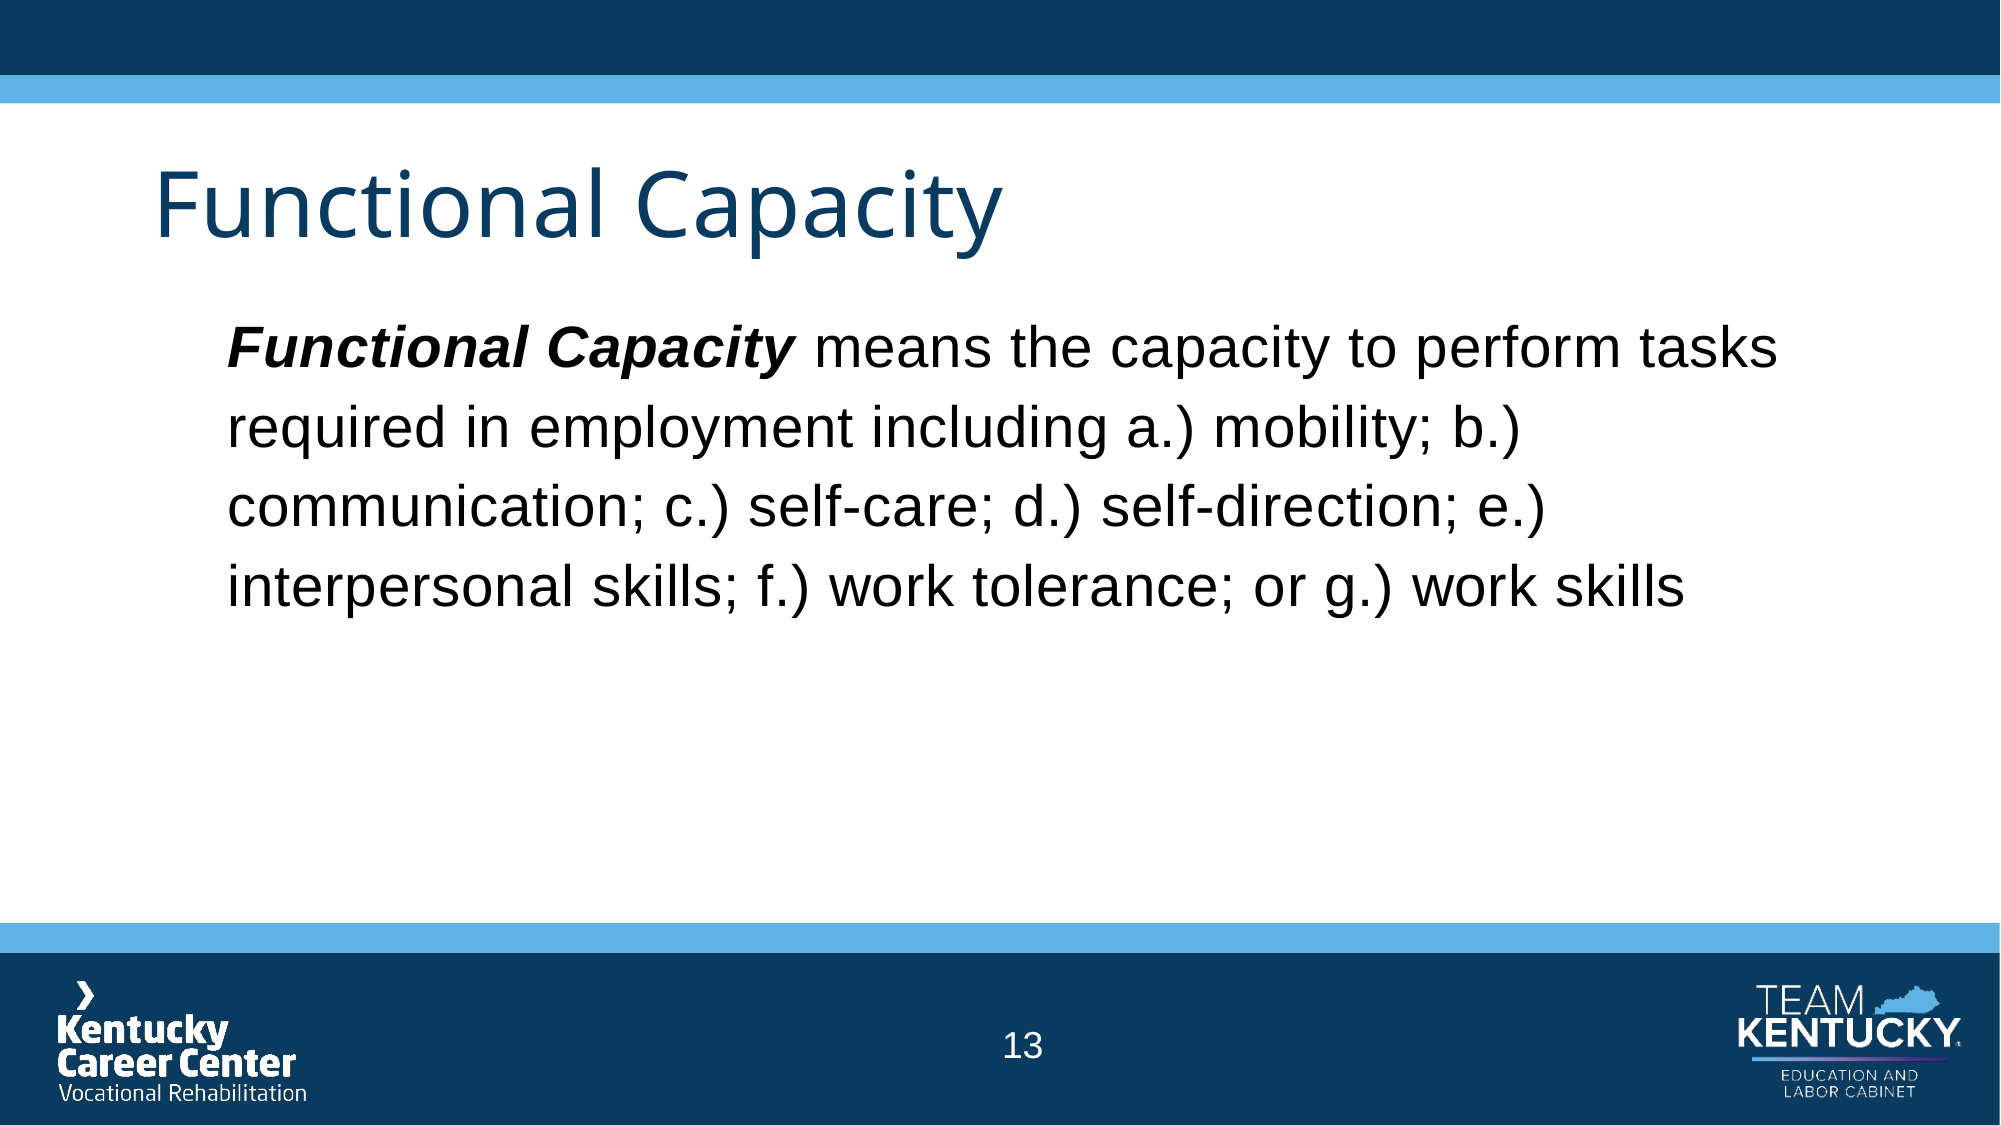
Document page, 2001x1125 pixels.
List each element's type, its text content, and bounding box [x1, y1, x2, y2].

picture [23, 955, 310, 1125]
list Functional Capacity means the capacity to perform tasks required in employment including a.) mobility; b.) communication; c.) self-care; d.) self-direction; e.) interpersonal skills; f.) work tolerance; or g.) work skills [137, 291, 1863, 915]
picture [1736, 984, 1964, 1103]
slide_number 13 [797, 1013, 1248, 1074]
title Functional Capacity [137, 116, 1863, 270]
